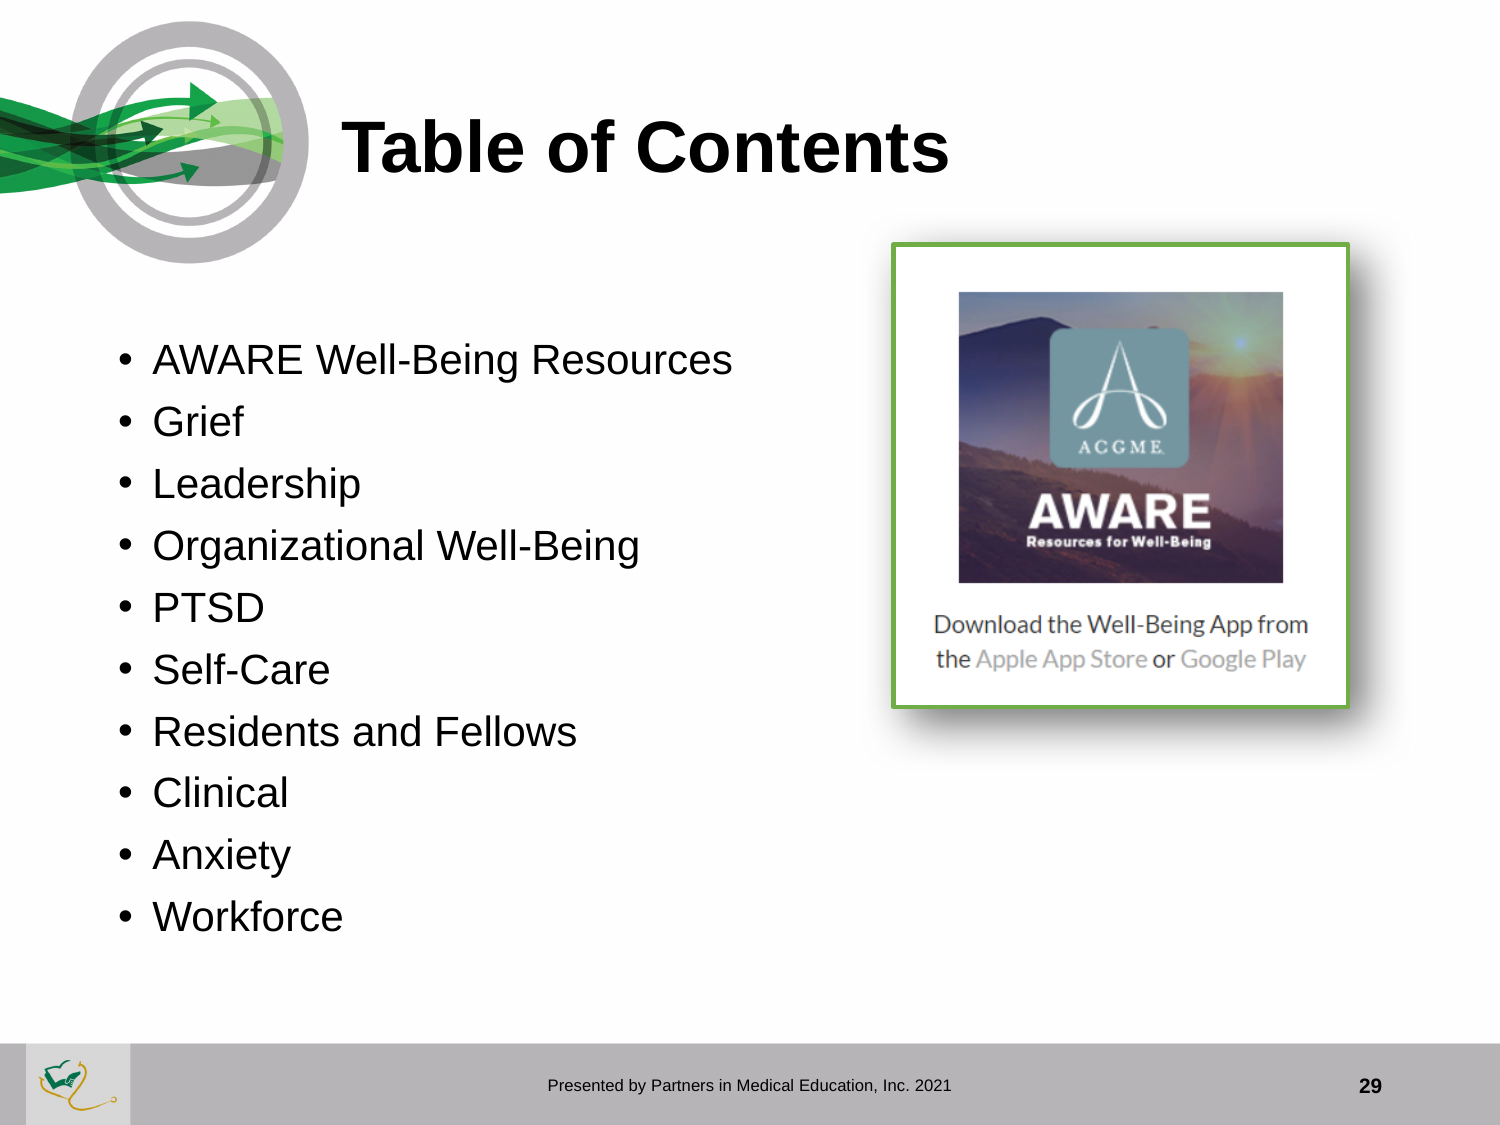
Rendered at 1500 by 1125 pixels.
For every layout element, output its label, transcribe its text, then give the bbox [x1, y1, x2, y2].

slide_number 29 [1059, 1055, 1397, 1116]
footer Presented by Partners in Medical Education, Inc. 2021 [496, 1055, 1004, 1116]
title Table of Contents [326, 40, 1397, 258]
list AWARE Well-Being Resources Grief Leadership Organizational Well-Being PTSD Self-Care Residents and Fellows Clinical Anxiety Workforce [103, 330, 1397, 953]
picture [0, 0, 1500, 1125]
